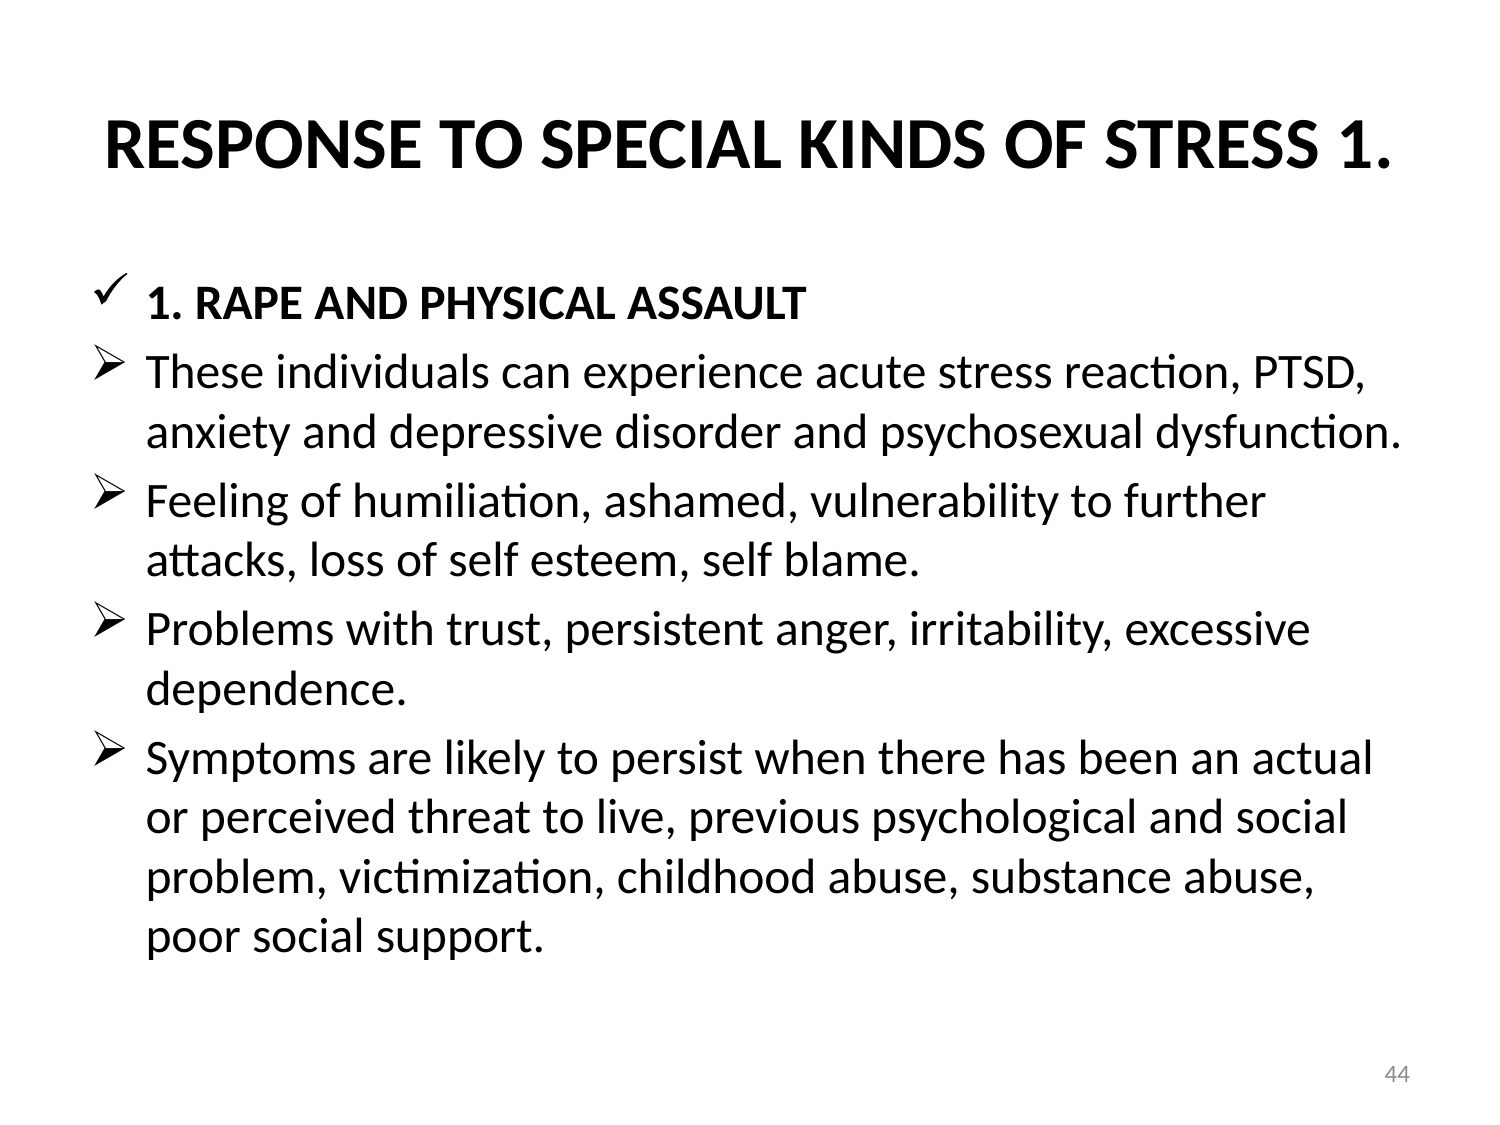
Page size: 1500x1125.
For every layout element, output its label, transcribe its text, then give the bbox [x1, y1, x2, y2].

title RESPONSE TO SPECIAL KINDS OF STRESS 1. [75, 45, 1425, 233]
slide_number 44 [1074, 1042, 1425, 1103]
list 1. RAPE AND PHYSICAL ASSAULT These individuals can experience acute stress reaction, PTSD, anxiety and depressive disorder and psychosexual dysfunction. Feeling of humiliation, ashamed, vulnerability to further attacks, loss of self esteem, self blame. Problems with trust, persistent anger, irritability, excessive dependence. Symptoms are likely to persist when there has been an actual or perceived threat to live, previous psychological and social problem, victimization, childhood abuse, substance abuse, poor social support. [75, 262, 1425, 1024]
